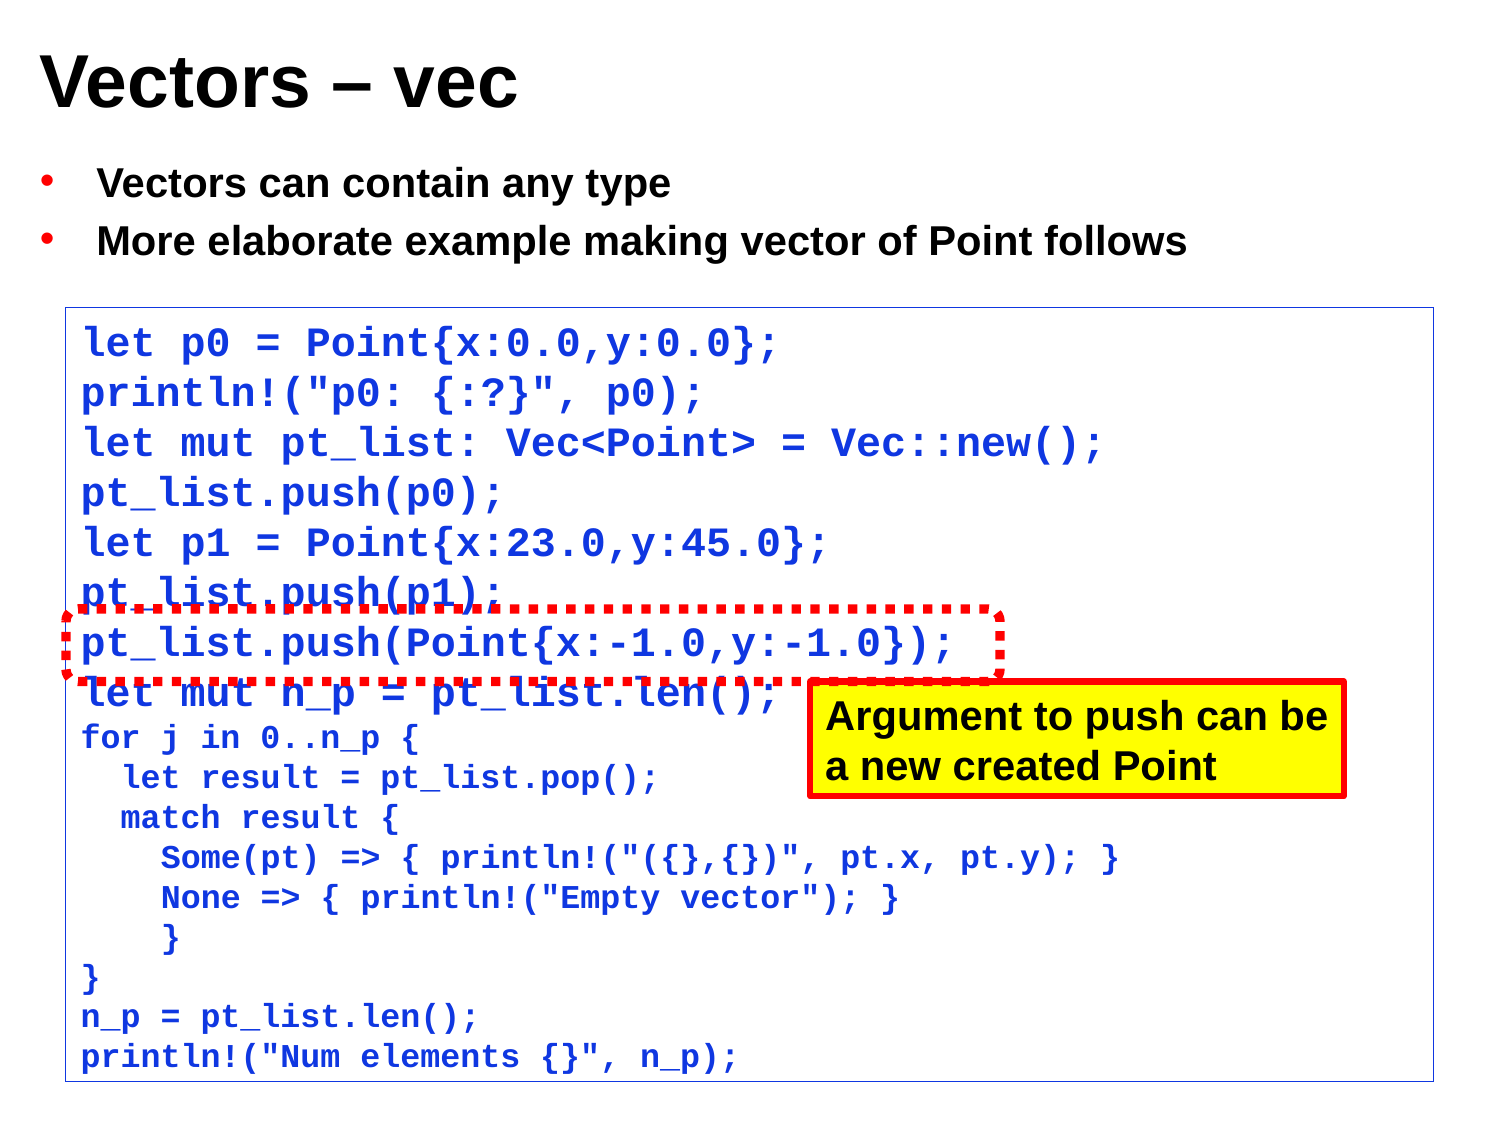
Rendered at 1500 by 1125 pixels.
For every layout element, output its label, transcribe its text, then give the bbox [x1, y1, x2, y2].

text_box let p0 = Point{x:0.0,y:0.0}; println!("p0: {:?}", p0); let mut pt_list: Vec<Point> = Vec::new(); pt_list.push(p0); let p1 = Point{x:23.0,y:45.0}; pt_list.push(p1); pt_list.push(Point{x:-1.0,y:-1.0}); let mut n_p = pt_list.len(); for j in 0..n_p { let result = pt_list.pop(); match result { Some(pt) => { println!("({},{})", pt.x, pt.y); } None => { println!("Empty vector"); } } } n_p = pt_list.len(); println!("Num elements {}", n_p); [65, 307, 1434, 1082]
text_box Argument to push can be a new created Point [810, 681, 1344, 797]
text_box [63, 606, 1003, 684]
list Vectors can contain any type More elaborate example making vector of Point follows [24, 147, 1408, 1061]
title Vectors – vec [24, 0, 1374, 147]
